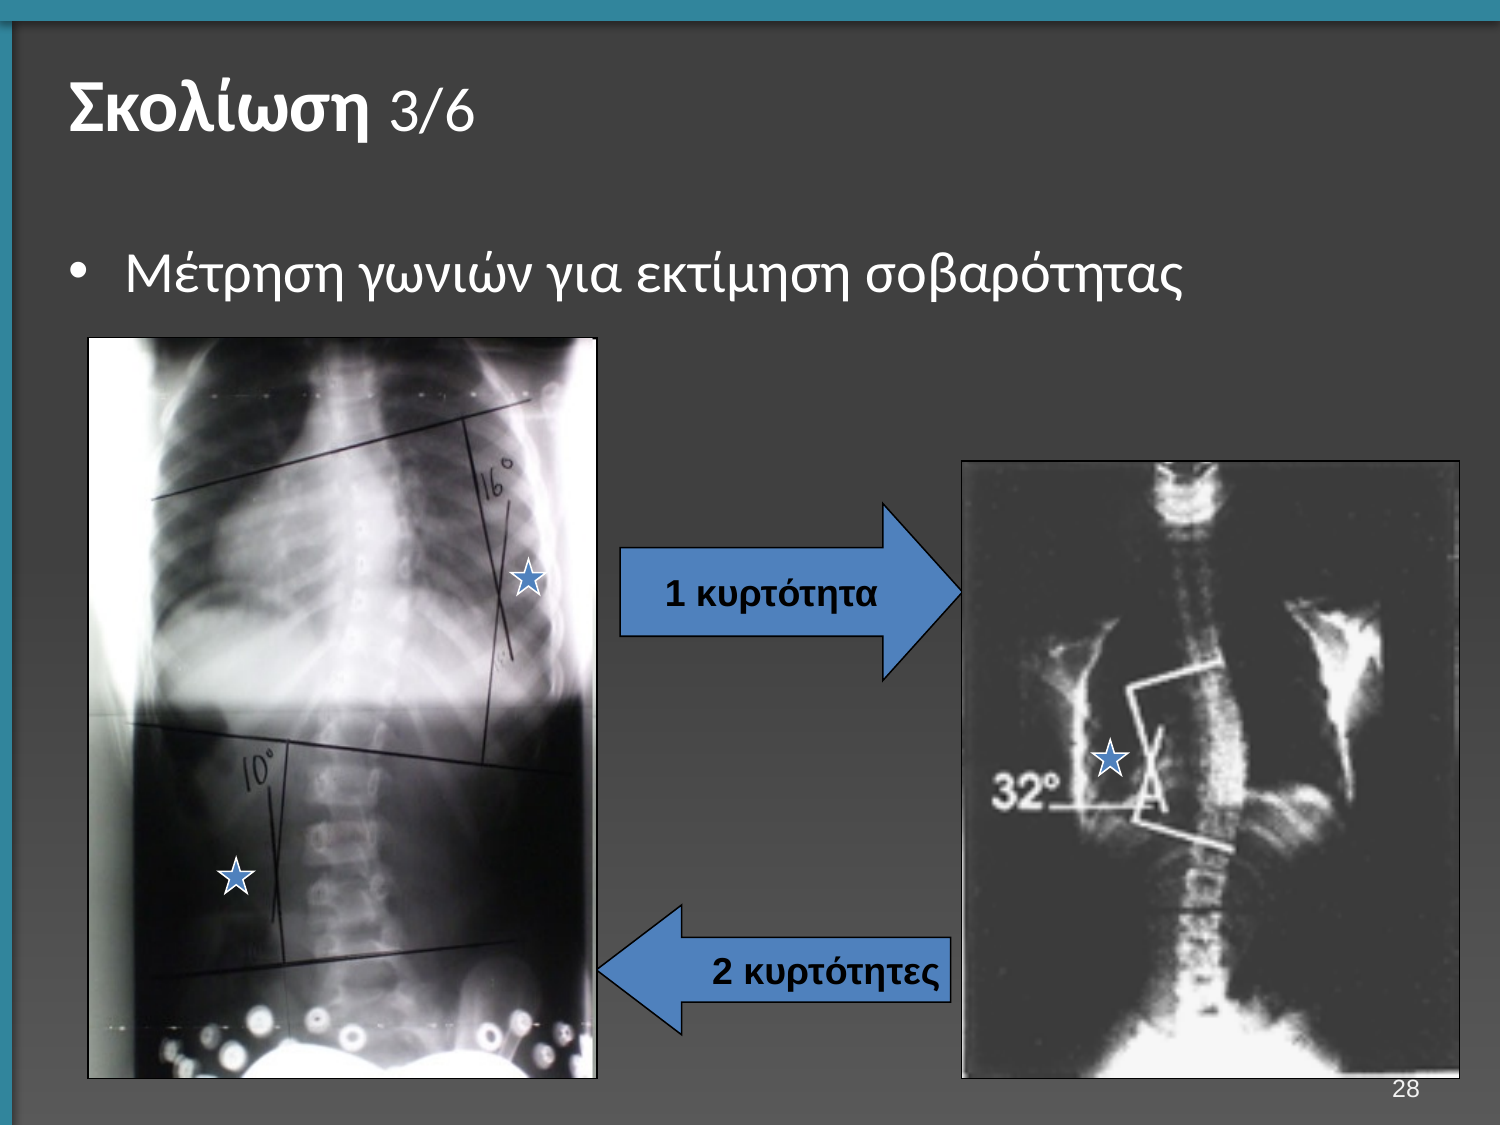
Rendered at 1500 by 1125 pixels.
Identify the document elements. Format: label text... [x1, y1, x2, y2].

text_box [88, 337, 597, 1078]
title Σκολίωση 3/6 [10, 19, 1500, 185]
list Μέτρηση γωνιών για εκτίμηση σοβαρότητας [53, 219, 1436, 1083]
text_box 1 κυρτότητα [620, 503, 957, 681]
slide_number 27 [1085, 1085, 1436, 1118]
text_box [962, 461, 1460, 1078]
text_box 2 κυρτότητες [601, 904, 951, 1035]
